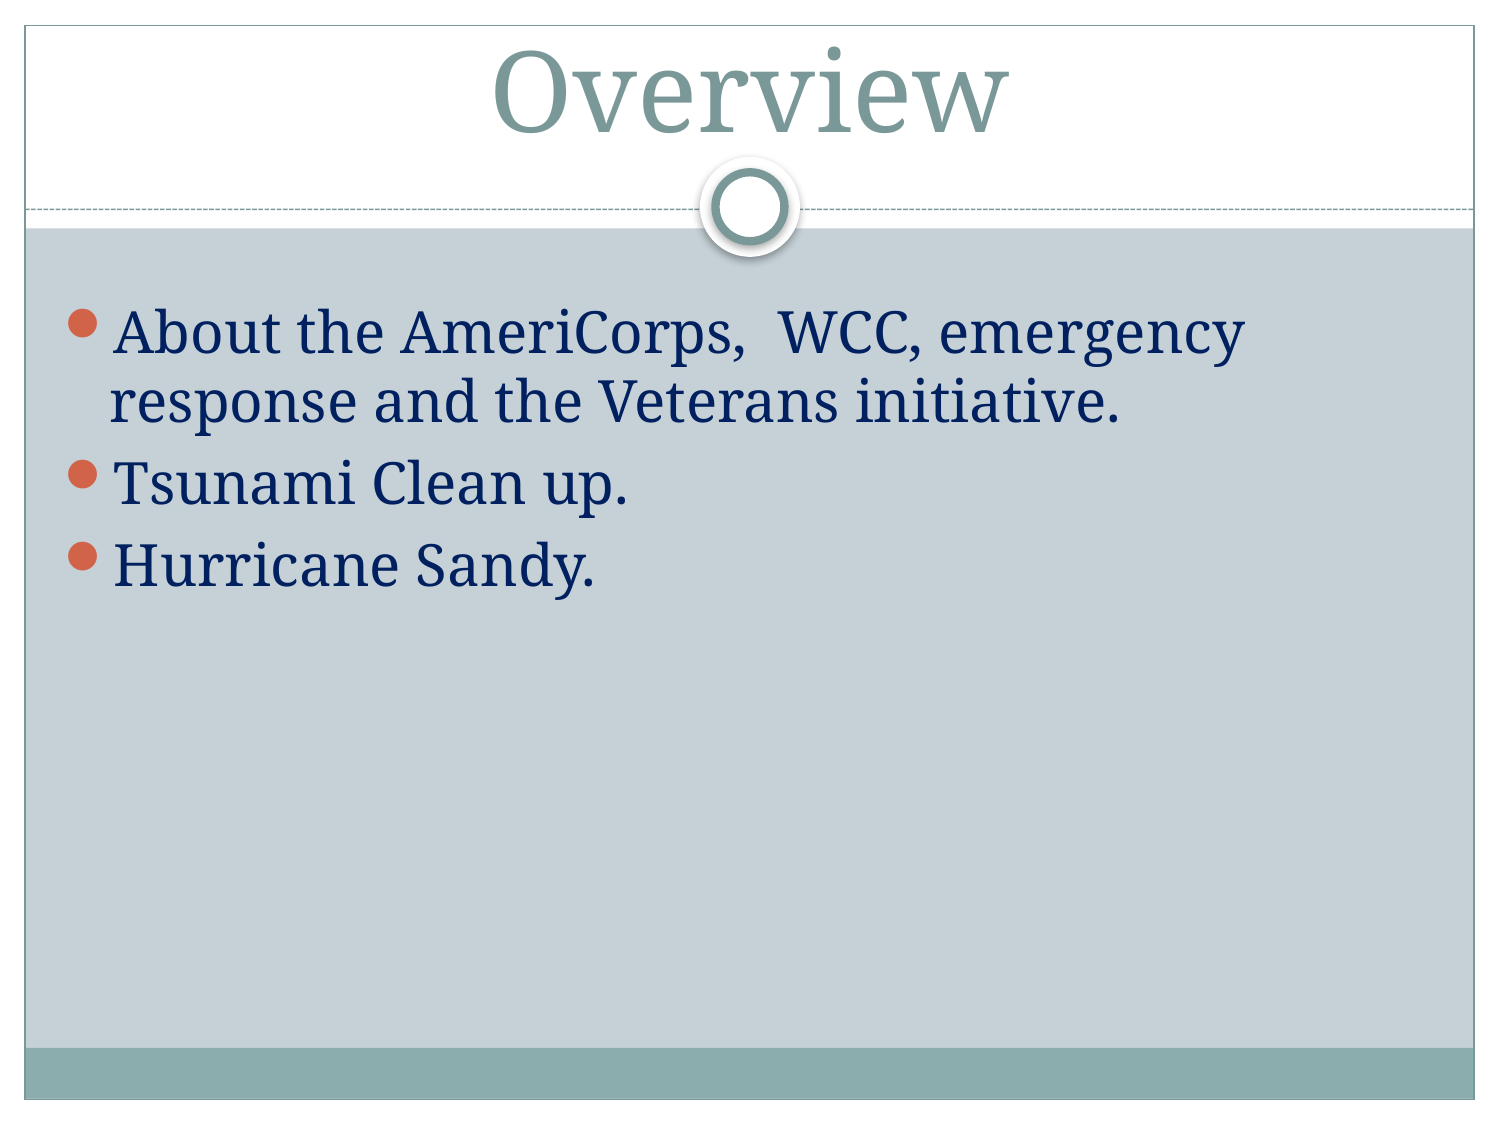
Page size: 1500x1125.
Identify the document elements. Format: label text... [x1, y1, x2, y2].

title Overview [49, 37, 1450, 162]
list About the AmeriCorps, WCC, emergency response and the Veterans initiative. Tsunami Clean up. Hurricane Sandy. [49, 287, 1445, 1001]
